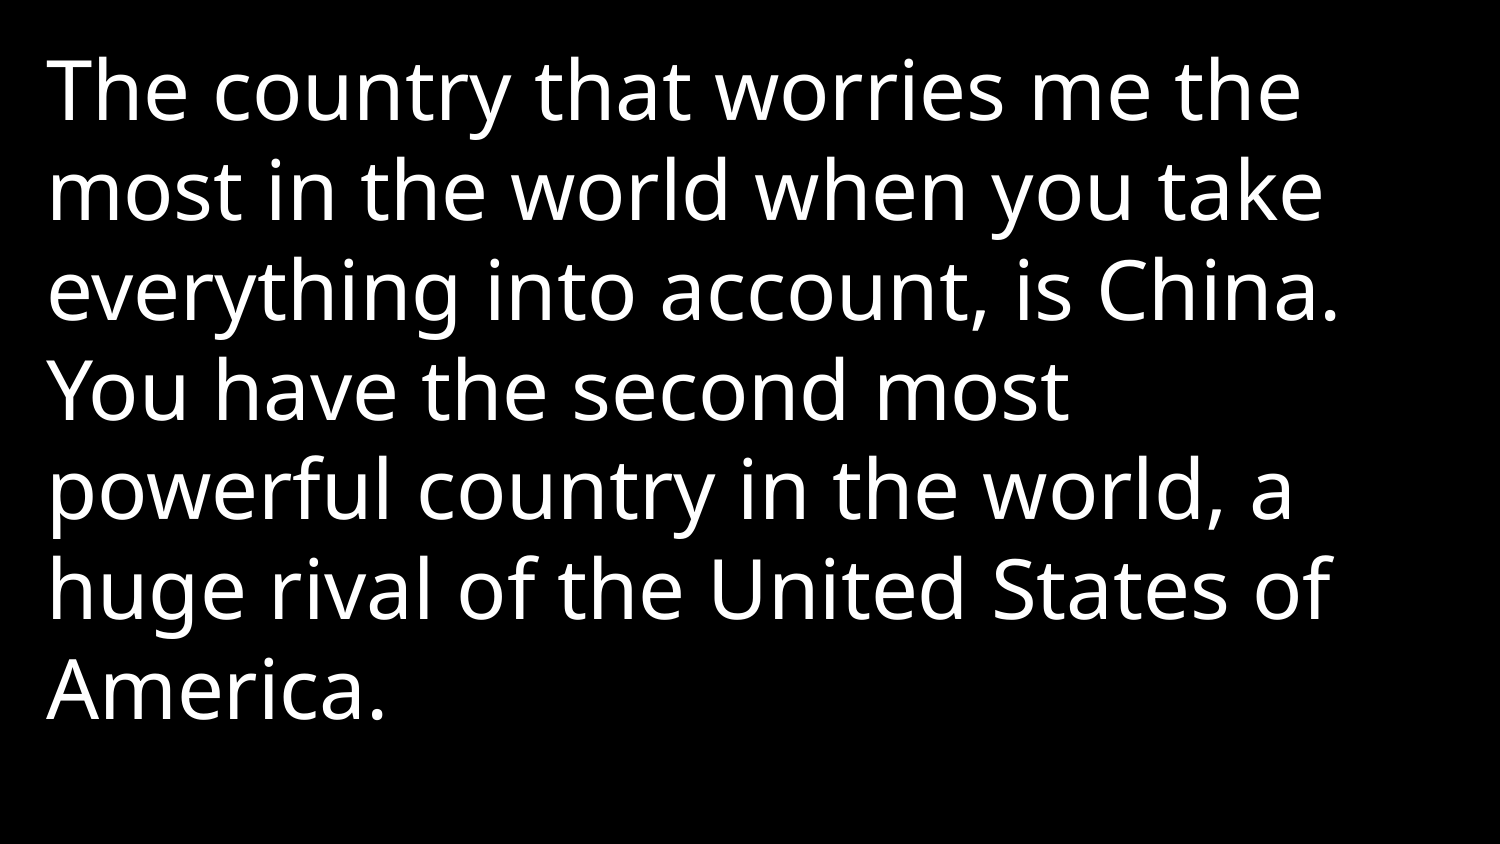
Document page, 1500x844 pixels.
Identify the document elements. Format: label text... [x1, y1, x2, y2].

list The country that worries me the most in the world when you take everything into account, is China. You have the second most powerful country in the world, a huge rival of the United States of America. [37, 32, 1438, 810]
